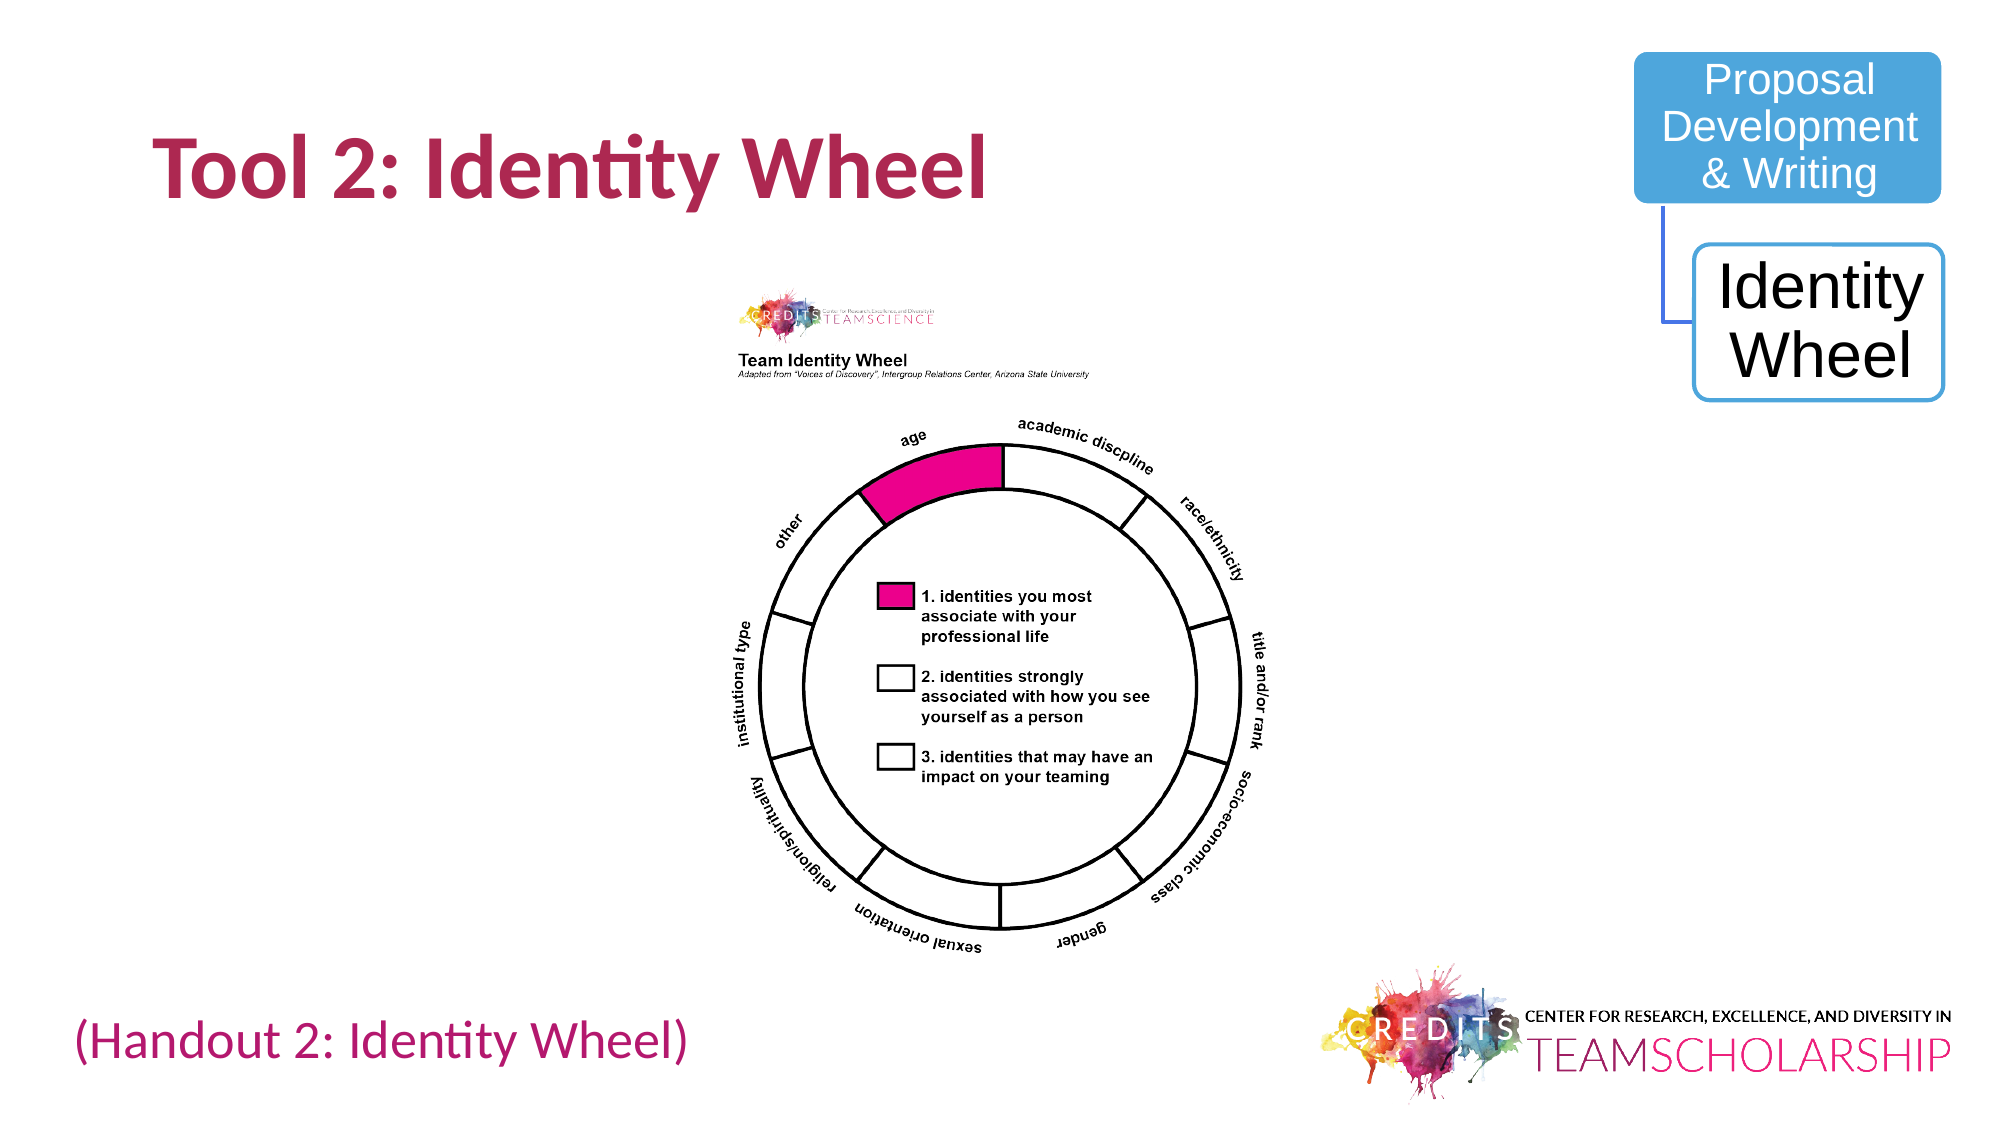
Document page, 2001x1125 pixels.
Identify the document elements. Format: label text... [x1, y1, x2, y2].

title Tool 2: Identity Wheel [137, 59, 1626, 278]
picture [729, 285, 1271, 959]
picture [1318, 958, 1960, 1107]
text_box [1631, 25, 1944, 425]
text_box (Handout 2: Identity Wheel) [23, 978, 741, 1104]
